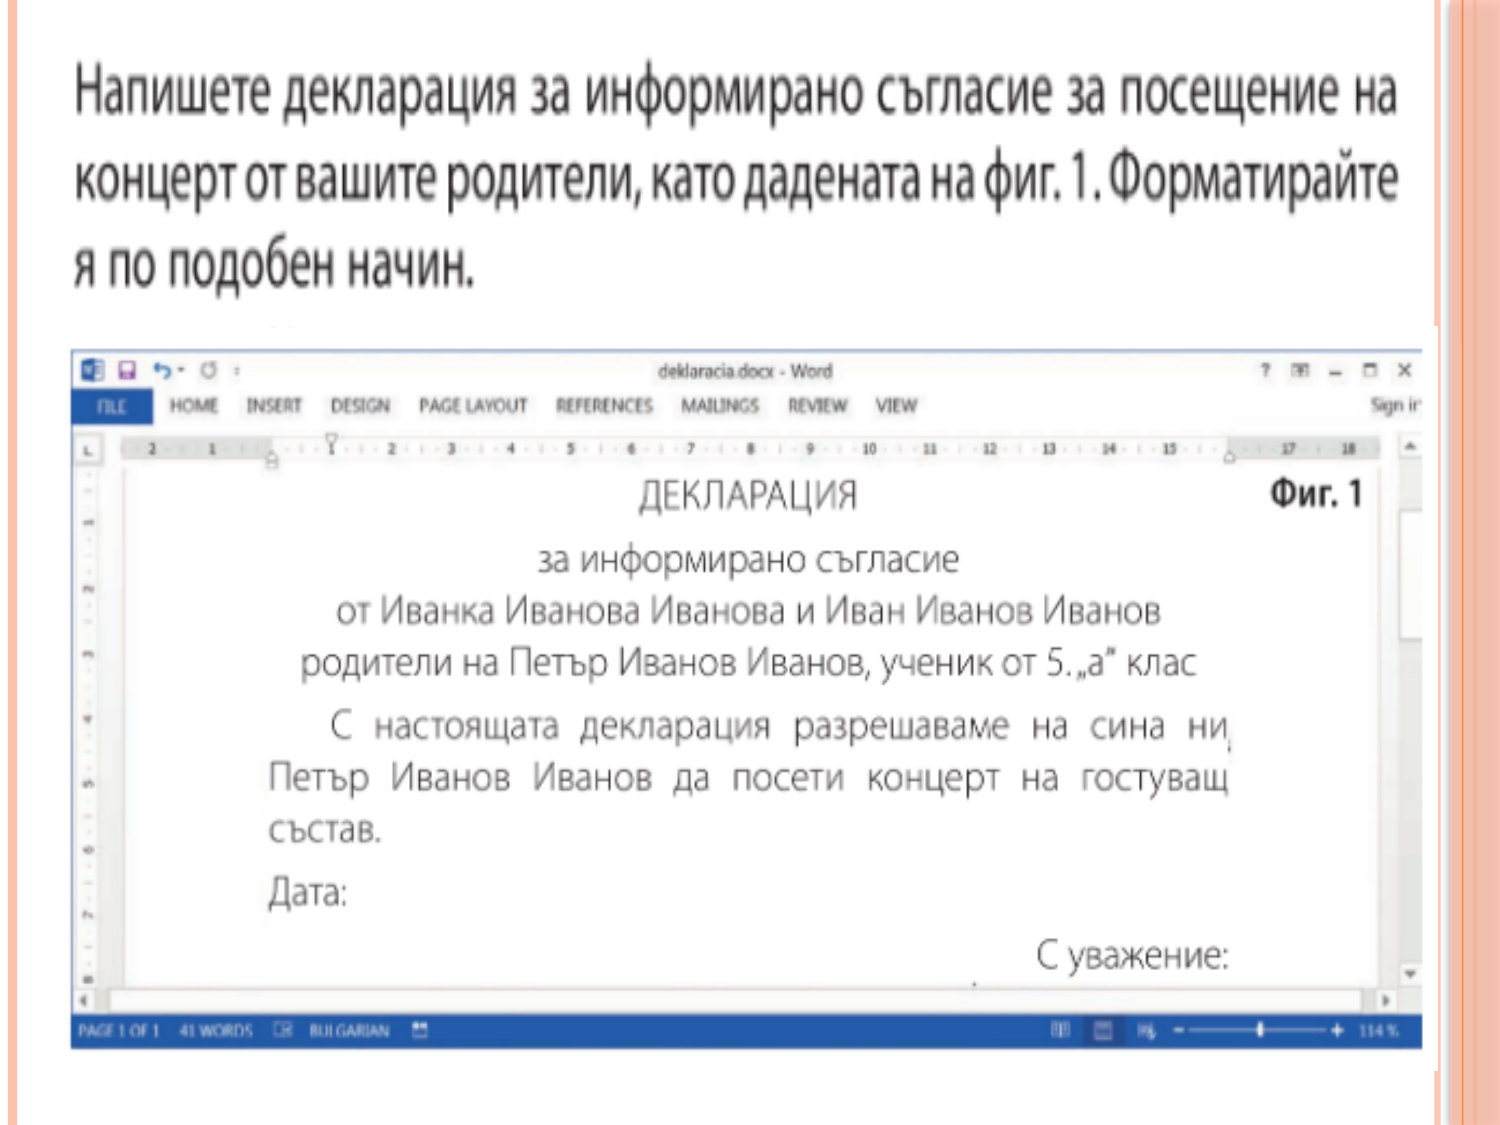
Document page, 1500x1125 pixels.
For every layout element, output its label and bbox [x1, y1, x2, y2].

picture [52, 30, 1438, 1071]
